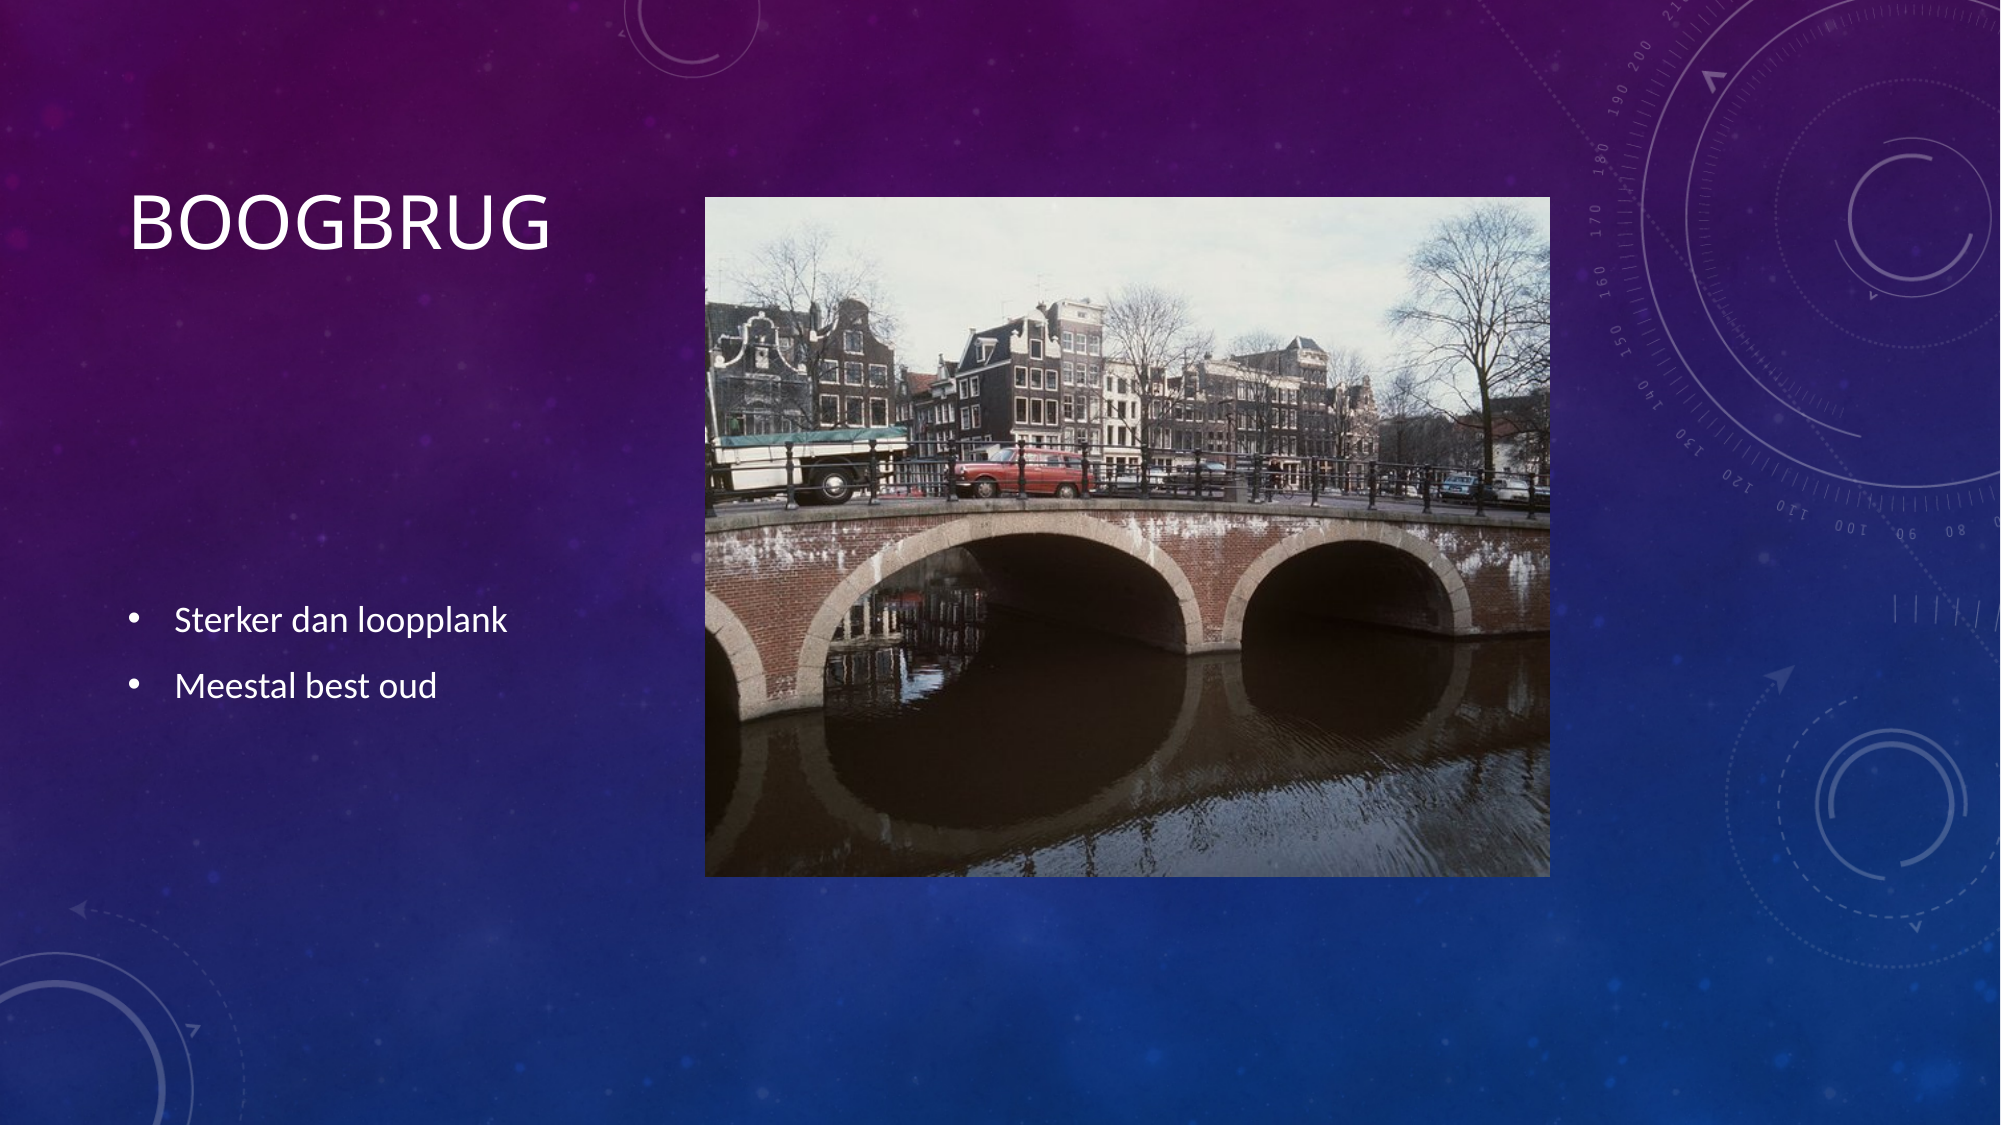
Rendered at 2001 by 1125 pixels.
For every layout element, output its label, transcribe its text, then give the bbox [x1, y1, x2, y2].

list Sterker dan loopplank Meestal best oud [112, 351, 1775, 950]
picture [0, 0, 2001, 1125]
title Boogbrug [112, 99, 1775, 339]
